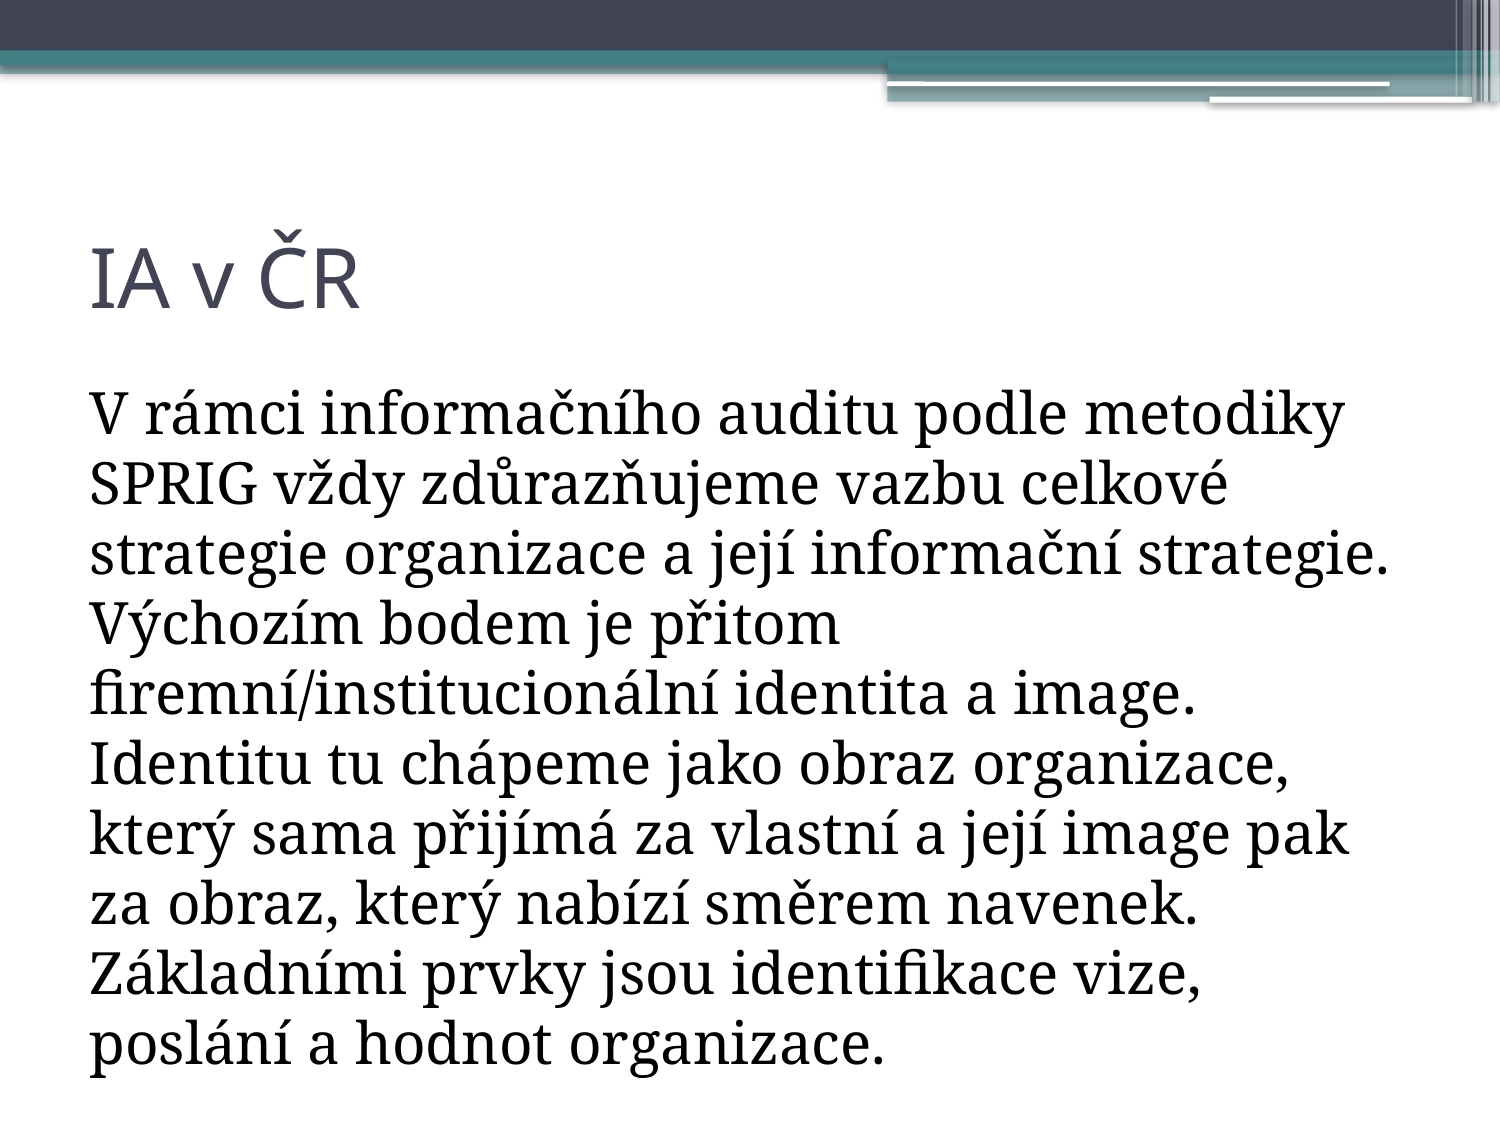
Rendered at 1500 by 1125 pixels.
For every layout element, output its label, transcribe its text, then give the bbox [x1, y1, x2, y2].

title IA v ČR [75, 187, 1425, 363]
list V rámci informačního auditu podle metodiky SPRIG vždy zdůrazňujeme vazbu celkové strategie organizace a její informační strategie. Výchozím bodem je přitom firemní/institucionální identita a image. Identitu tu chápeme jako obraz organizace, který sama přijímá za vlastní a její image pak za obraz, který nabízí směrem navenek. Základními prvky jsou identifikace vize, poslání a hodnot organizace. [75, 368, 1425, 1079]
